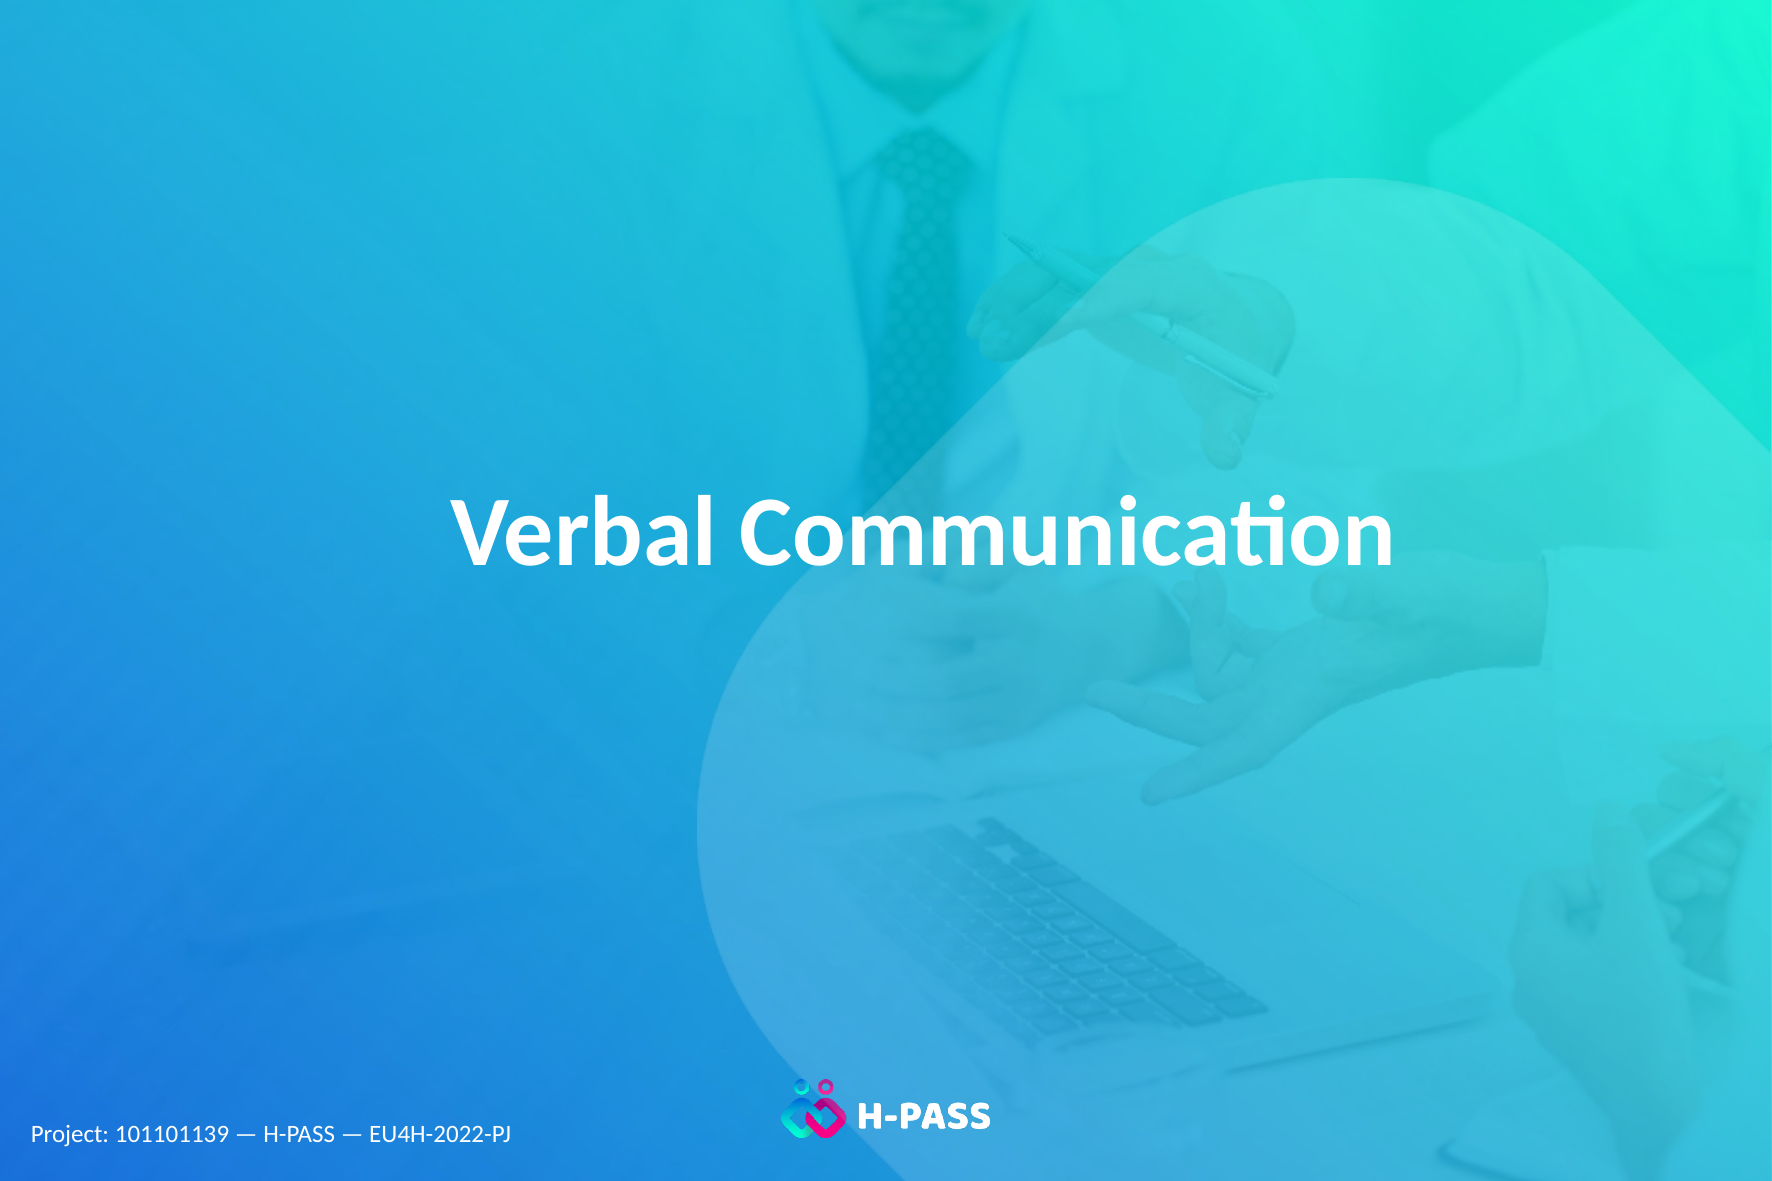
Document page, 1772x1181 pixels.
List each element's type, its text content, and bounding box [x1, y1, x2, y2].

title Verbal Communication [363, 419, 1484, 648]
text_box Project: 101101139 — H-PASS — EU4H-2022-PJ [15, 1110, 560, 1151]
picture [0, 0, 1772, 1181]
